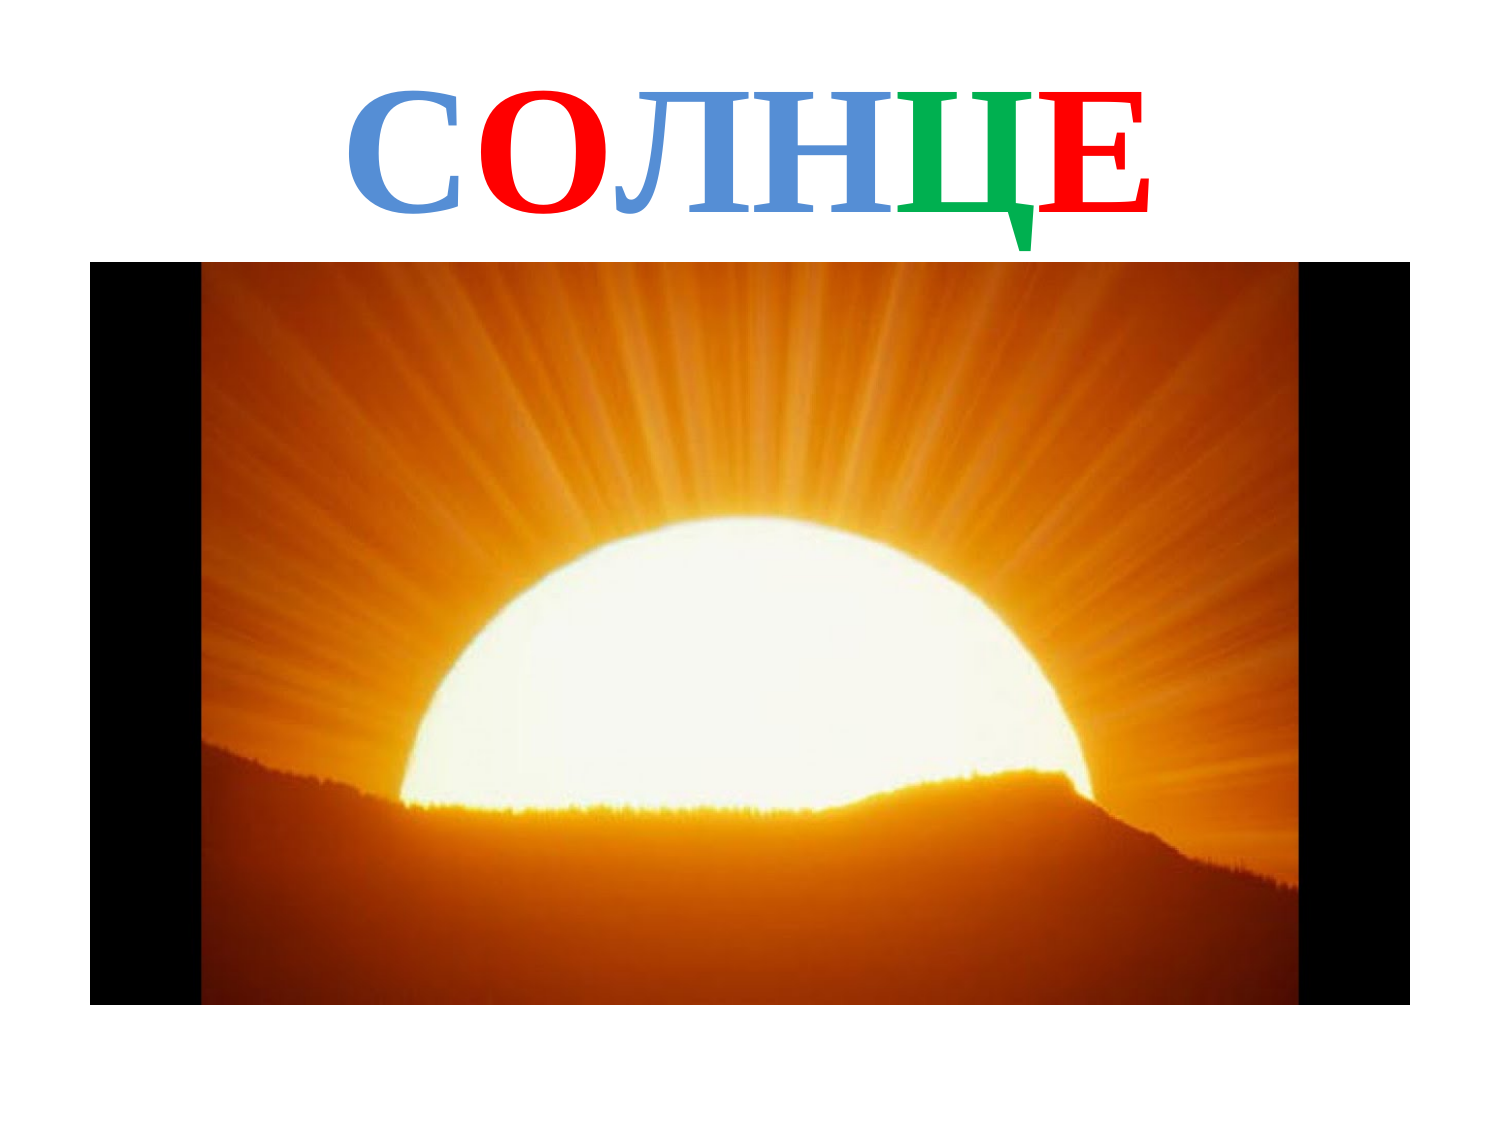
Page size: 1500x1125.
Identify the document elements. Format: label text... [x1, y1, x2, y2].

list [89, 262, 1411, 1006]
title СОЛНЦЕ [75, 45, 1425, 233]
